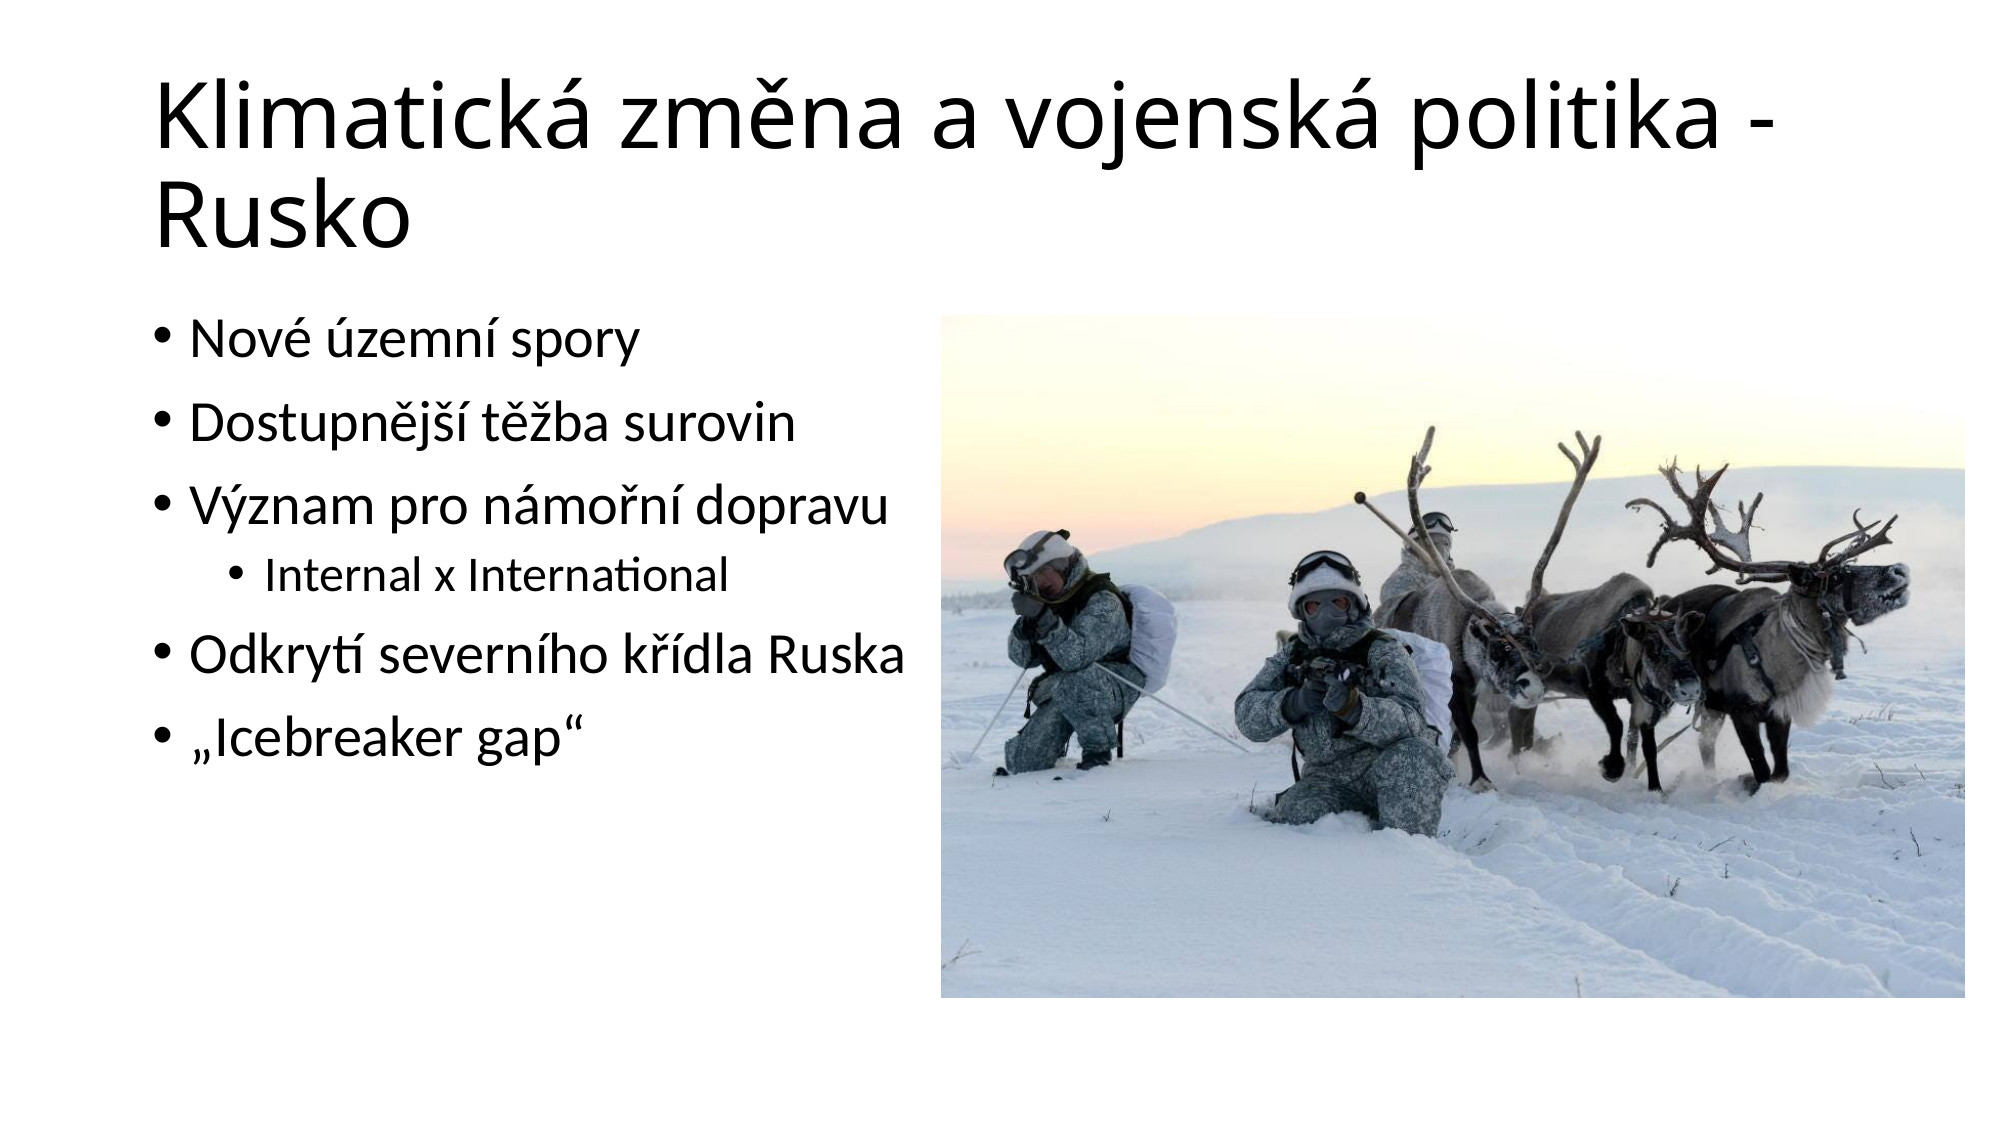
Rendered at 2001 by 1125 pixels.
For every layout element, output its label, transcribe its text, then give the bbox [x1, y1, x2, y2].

picture [941, 315, 1965, 998]
list Nové územní spory Dostupnější těžba surovin Význam pro námořní dopravu Internal x International Odkrytí severního křídla Ruska „Icebreaker gap“ [137, 299, 1863, 1014]
title Klimatická změna a vojenská politika - Rusko [137, 59, 1863, 278]
